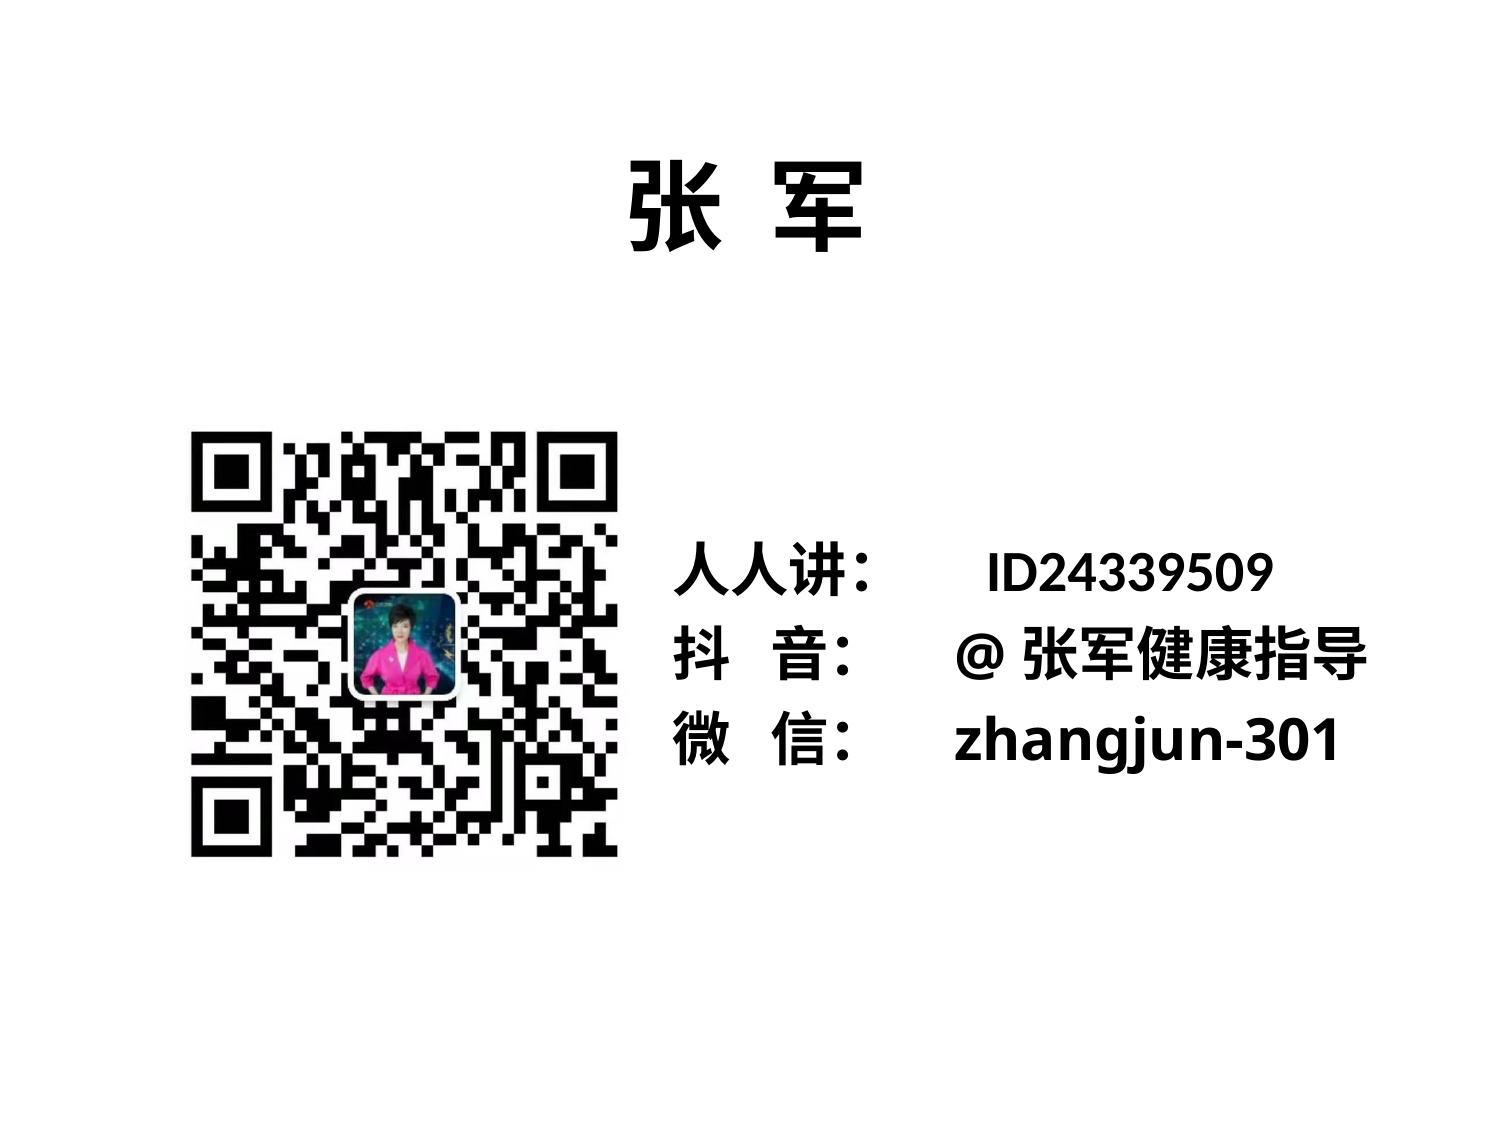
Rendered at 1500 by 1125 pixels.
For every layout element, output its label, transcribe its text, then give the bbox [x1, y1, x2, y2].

text_box 张 军 [608, 136, 892, 271]
picture [180, 422, 630, 870]
text_box 人人讲： ID24339509 抖 音： @张军健康指导 微 信： zhangjun-301 [657, 510, 1446, 780]
